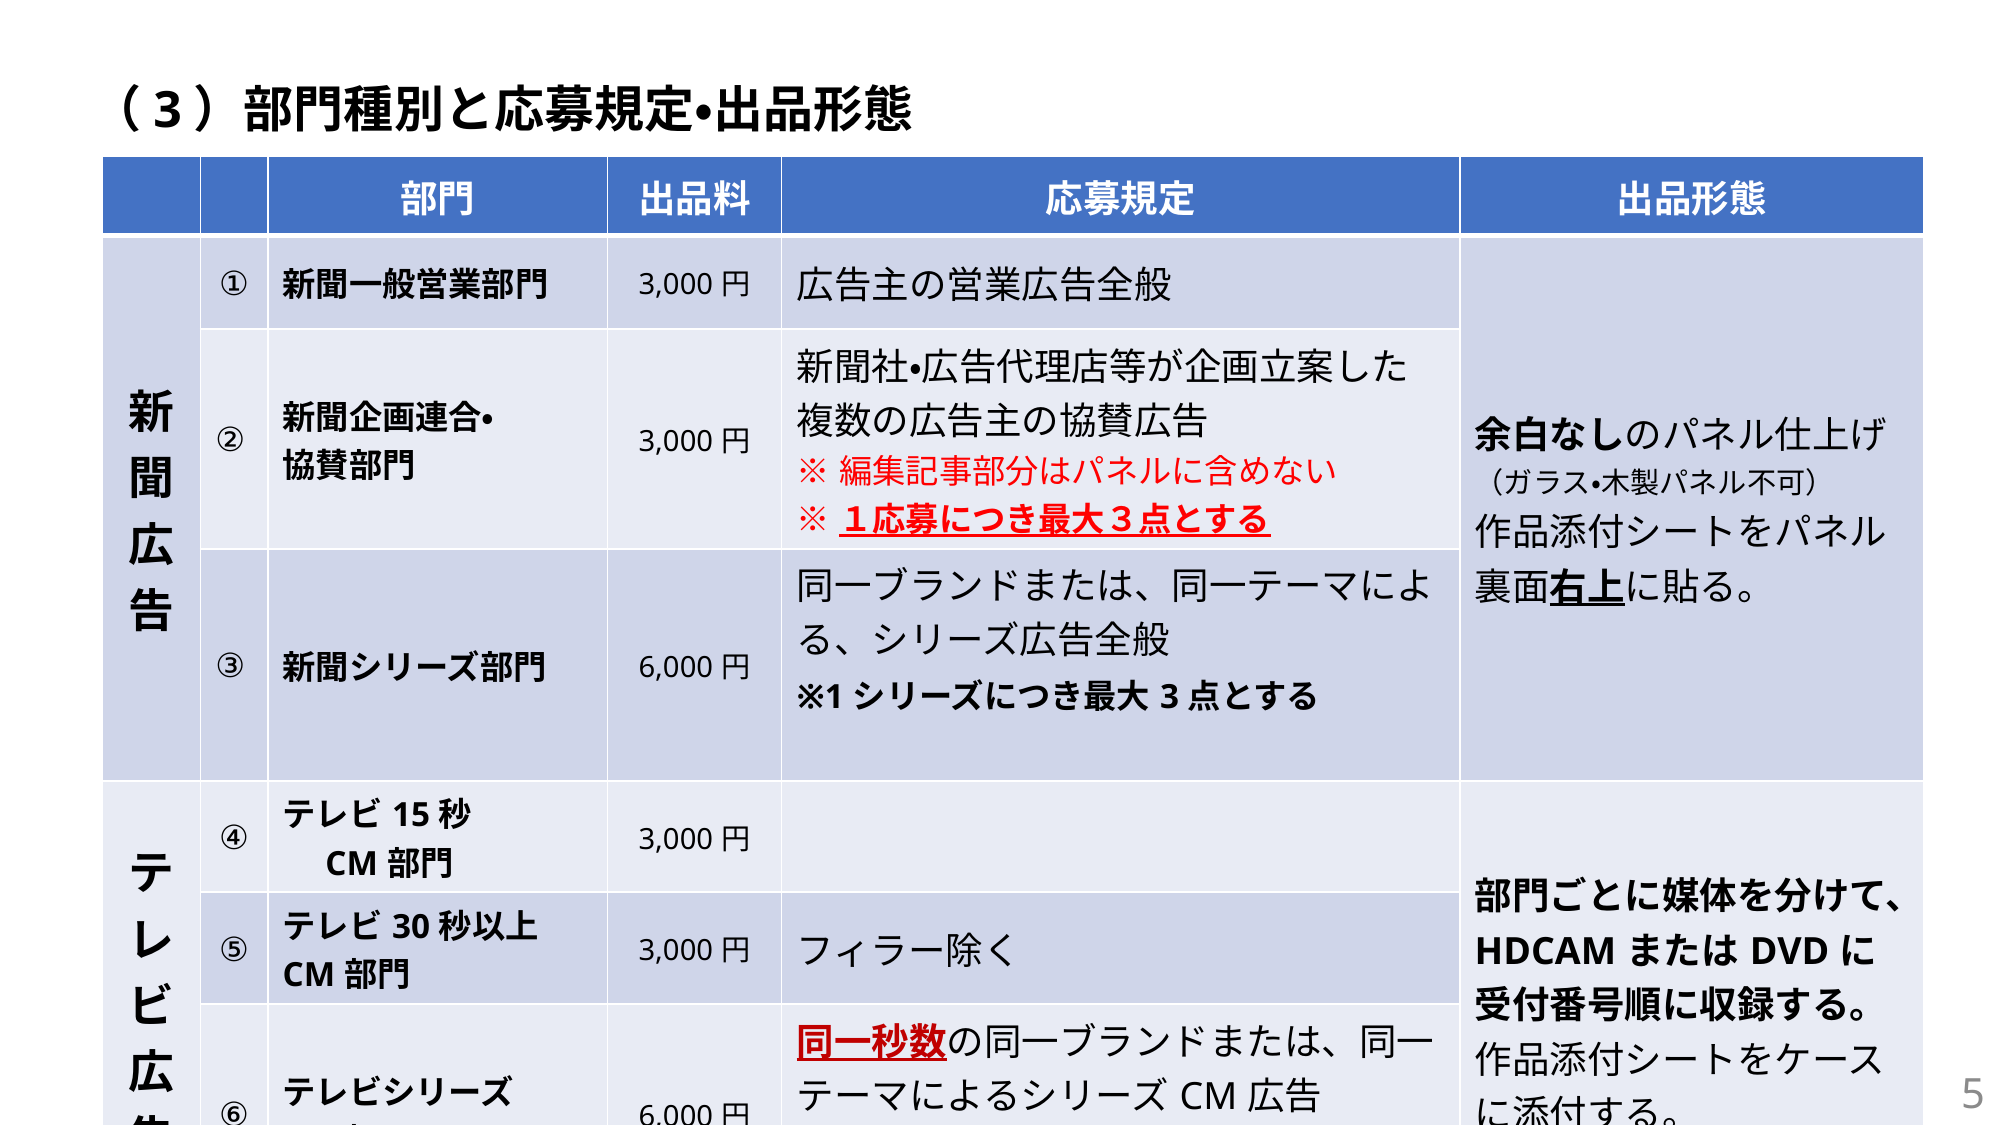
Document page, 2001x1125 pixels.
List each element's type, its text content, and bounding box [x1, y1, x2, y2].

table_cell ④ [201, 782, 267, 891]
table_cell 新聞社・広告代理店等が企画立案した複数の広告主の協賛広告 ※編集記事部分はパネルに含めない ※１応募につき最大３点とする [782, 330, 1459, 548]
table_cell ⑤ [201, 893, 267, 1003]
table_header [103, 157, 200, 233]
table_header 出品形態 [1461, 157, 1923, 233]
table_cell 3,000円 [608, 330, 781, 548]
table_cell 広告主の営業広告全般 [782, 238, 1459, 328]
table_cell 3,000円 [608, 782, 781, 891]
text_box （3）部門種別と応募規定・出品形態 [76, 69, 1125, 145]
table_cell フィラー除く [782, 893, 1459, 1003]
table_header [201, 157, 267, 233]
table_cell ③ [201, 550, 267, 780]
table_cell 同一秒数の同一ブランドまたは、同一テーマによるシリーズCM広告 ※1シリーズにつき最大3点とする [782, 1005, 1459, 1125]
table_header 部門 [269, 157, 607, 233]
table_cell 新聞広告 [103, 238, 200, 780]
table_cell 6,000円 [608, 1005, 781, 1125]
table_cell ② [201, 330, 267, 548]
table_cell ① [201, 238, 267, 328]
slide_number 5 [1550, 1065, 2000, 1125]
table_cell 新聞企画連合・ 協賛部門 [269, 330, 607, 548]
table_cell 同一ブランドまたは、同一テーマによる、シリーズ広告全般 ※1シリーズにつき最大3点とする [782, 550, 1459, 780]
table_cell 6,000円 [608, 550, 781, 780]
table_cell テレビ広告 [103, 782, 200, 1125]
table_cell テレビ15秒 CM部門 [269, 782, 607, 891]
table_cell 3,000円 [608, 893, 781, 1003]
table_cell テレビ30秒以上 CM部門 [269, 893, 607, 1003]
table_header 応募規定 [782, 157, 1459, 233]
table_cell 部門ごとに媒体を分けて、 HDCAMまたはDVDに 受付番号順に収録する。 作品添付シートをケースに添付する。 [1461, 782, 1923, 1125]
table_cell ⑥ [201, 1005, 267, 1125]
table_header 出品料 [608, 157, 781, 233]
table_cell 新聞シリーズ部門 [269, 550, 607, 780]
table_cell [782, 782, 1459, 891]
table_cell 新聞一般営業部門 [269, 238, 607, 328]
table_cell 3,000円 [608, 238, 781, 328]
table_cell 余白なしのパネル仕上げ（ガラス・木製パネル不可） 作品添付シートをパネル裏面右上に貼る。 [1461, 238, 1923, 780]
table_cell テレビシリーズ CM部門 [269, 1005, 607, 1125]
